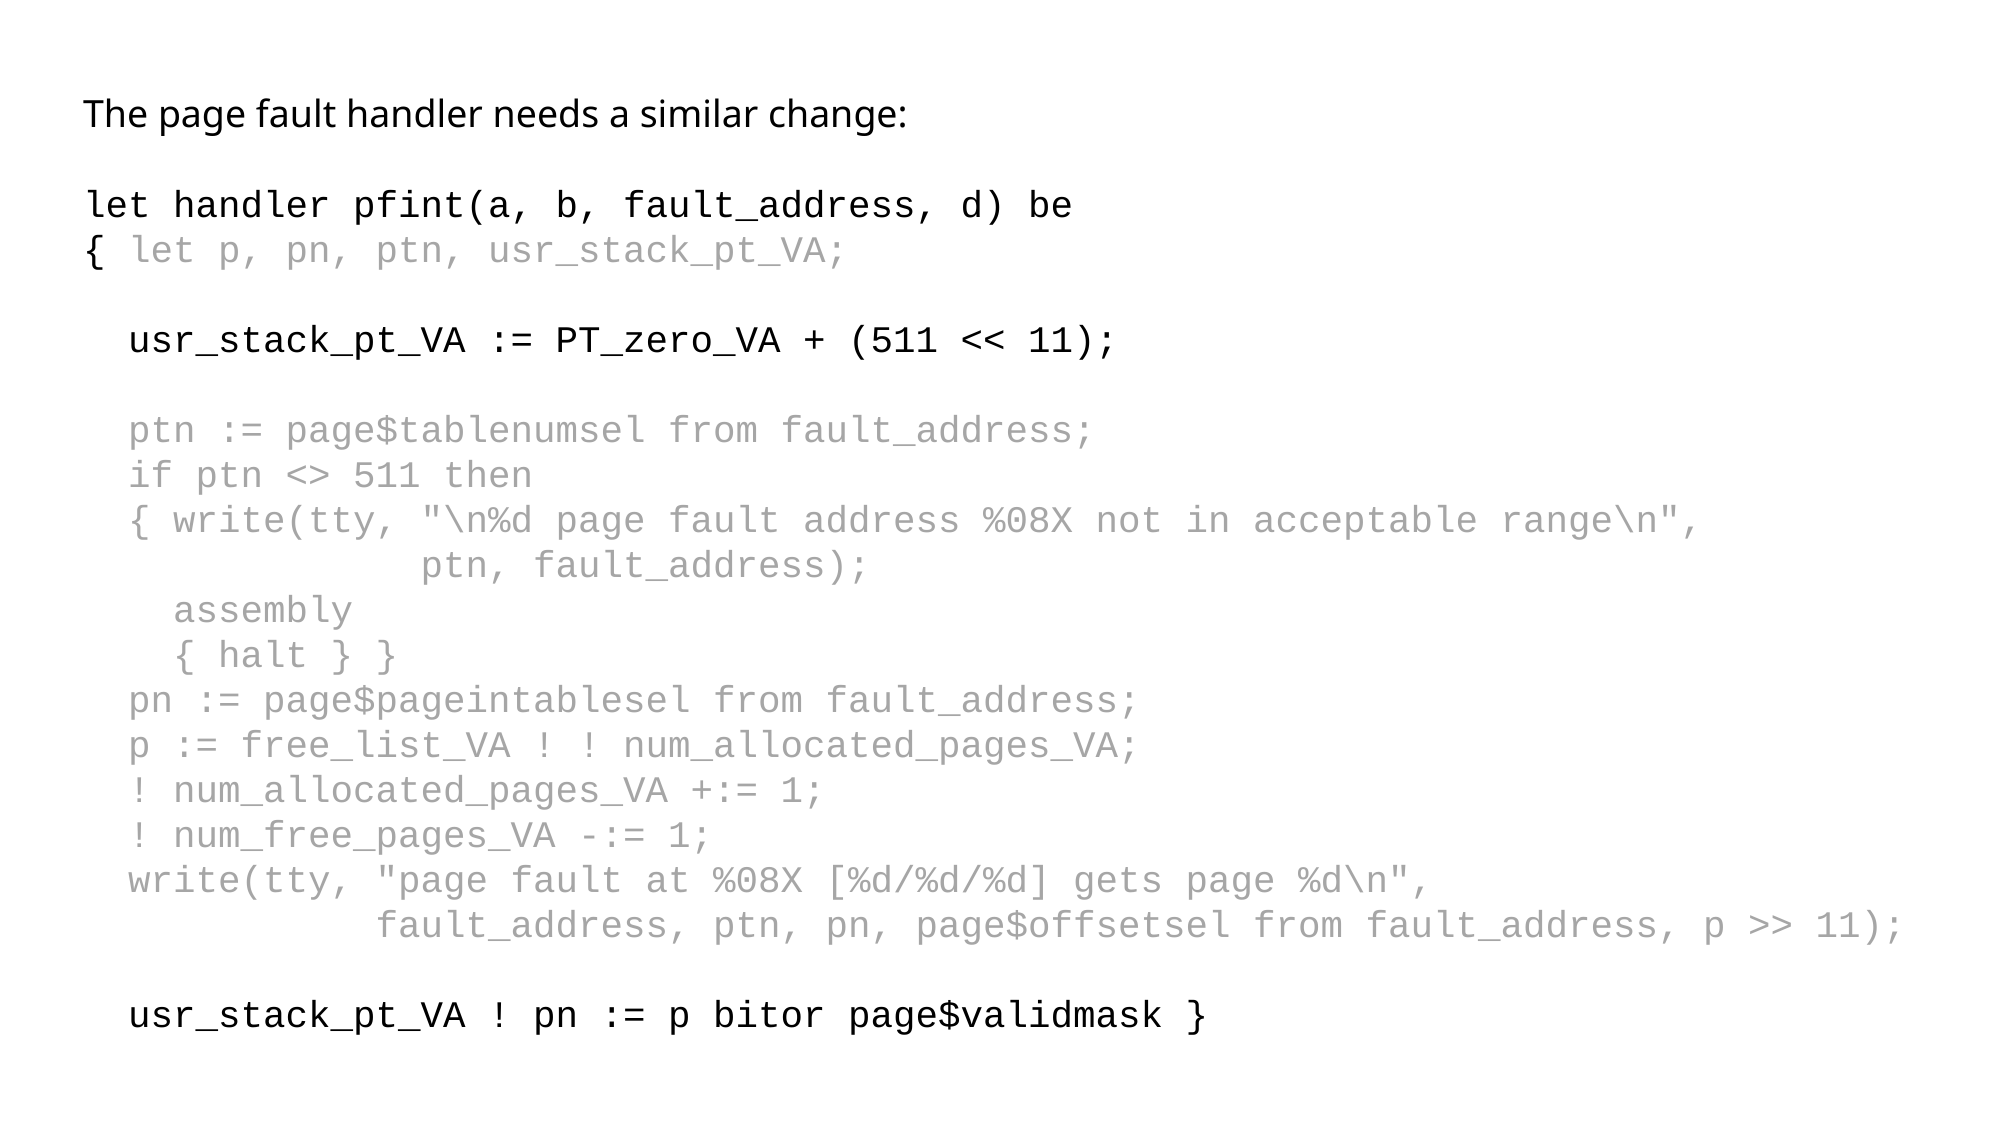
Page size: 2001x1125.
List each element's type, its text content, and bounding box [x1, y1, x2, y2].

text_box The page fault handler needs a similar change: let handler pfint(a, b, fault_address, d) be { let p, pn, ptn, usr_stack_pt_VA; usr_stack_pt_VA := PT_zero_VA + (511 << 11); ptn := page$tablenumsel from fault_address; if ptn <> 511 then { write(tty, "\n%d page fault address %08X not in acceptable range\n", ptn, fault_address); assembly { halt } } pn := page$pageintablesel from fault_address; p := free_list_VA ! ! num_allocated_pages_VA; ! num_allocated_pages_VA +:= 1; ! num_free_pages_VA -:= 1; write(tty, "page fault at %08X [%d/%d/%d] gets page %d\n", fault_address, ptn, pn, page$offsetsel from fault_address, p >> 11); usr_stack_pt_VA ! pn := p bitor page$validmask } [68, 82, 1974, 1043]
